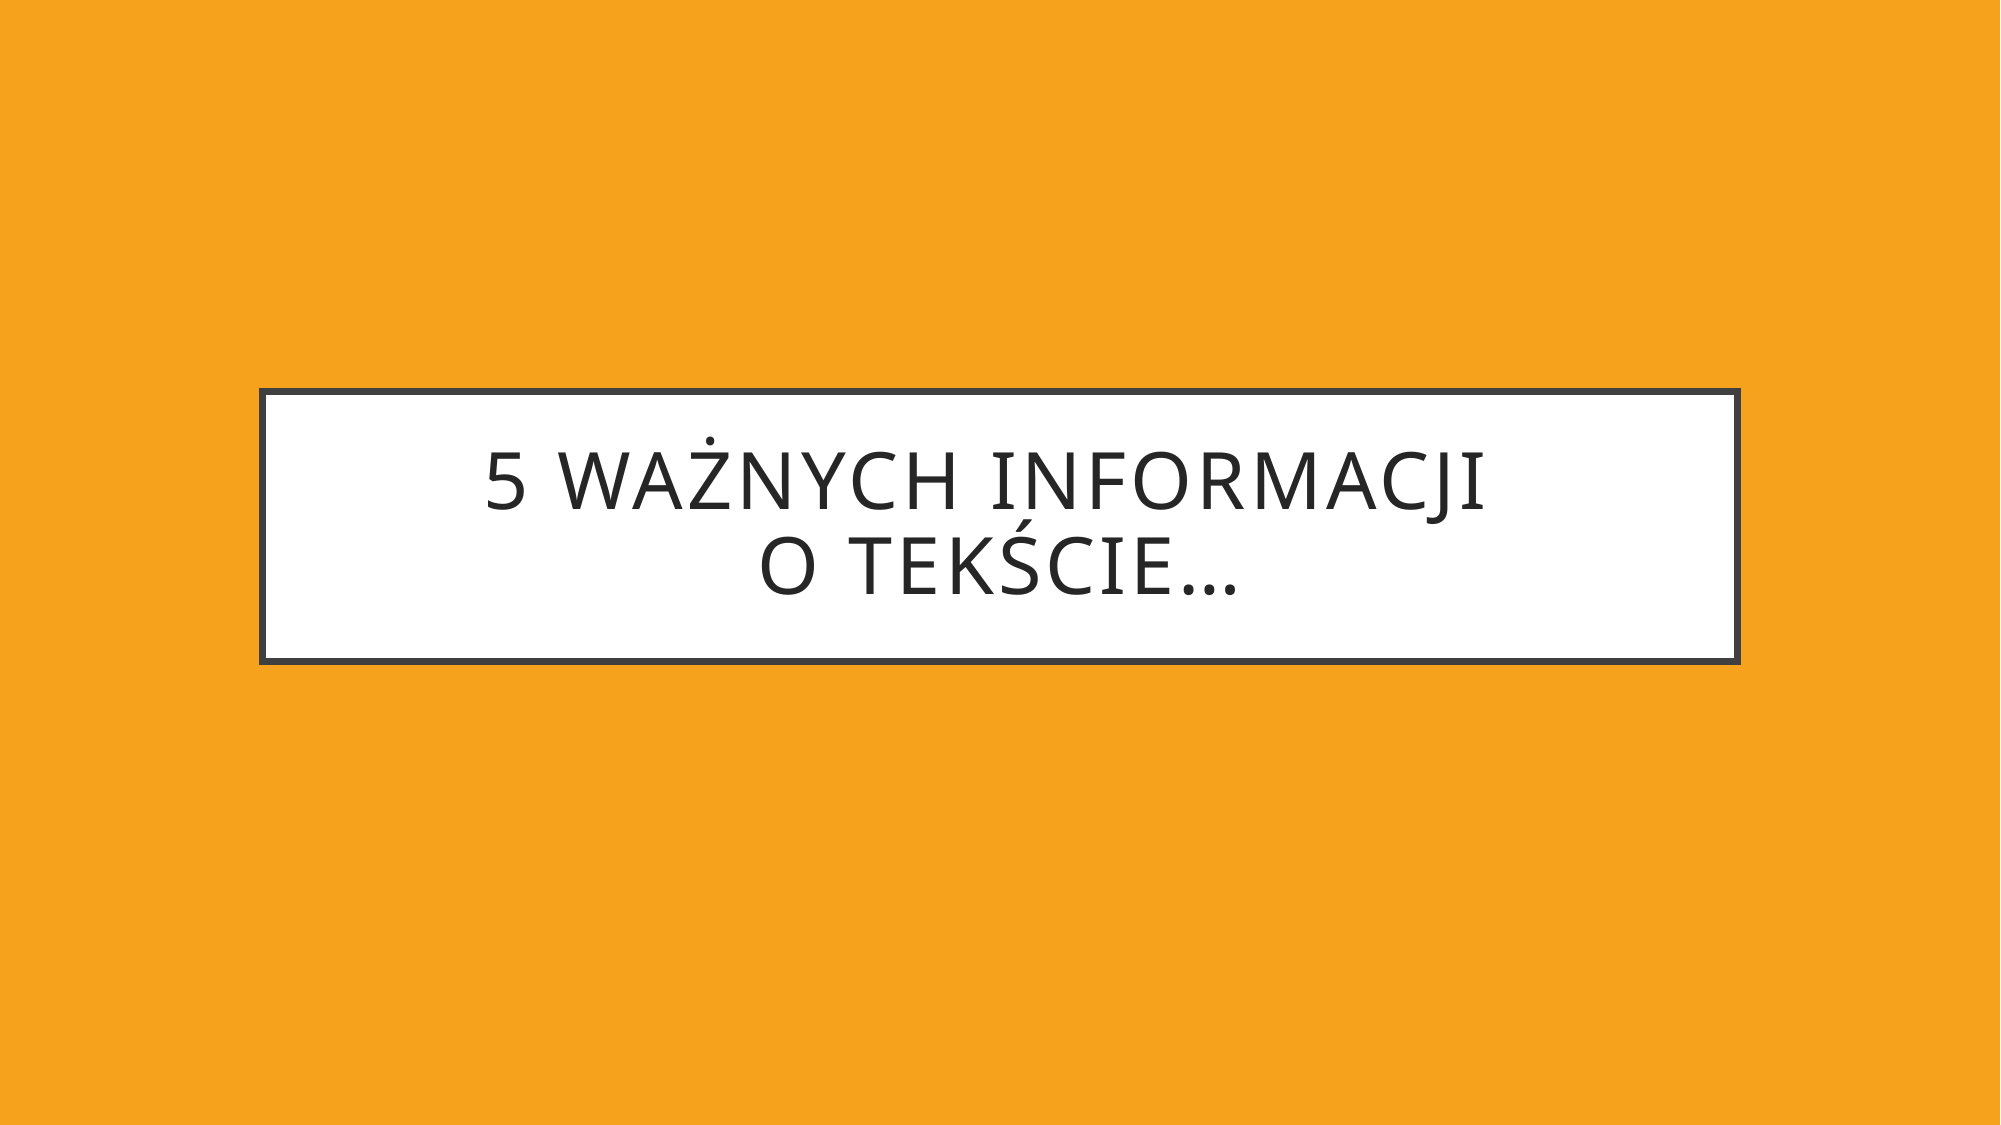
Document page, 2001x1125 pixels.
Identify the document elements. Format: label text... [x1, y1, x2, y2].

title 5 ważnych informacji o tekście… [259, 388, 1741, 665]
